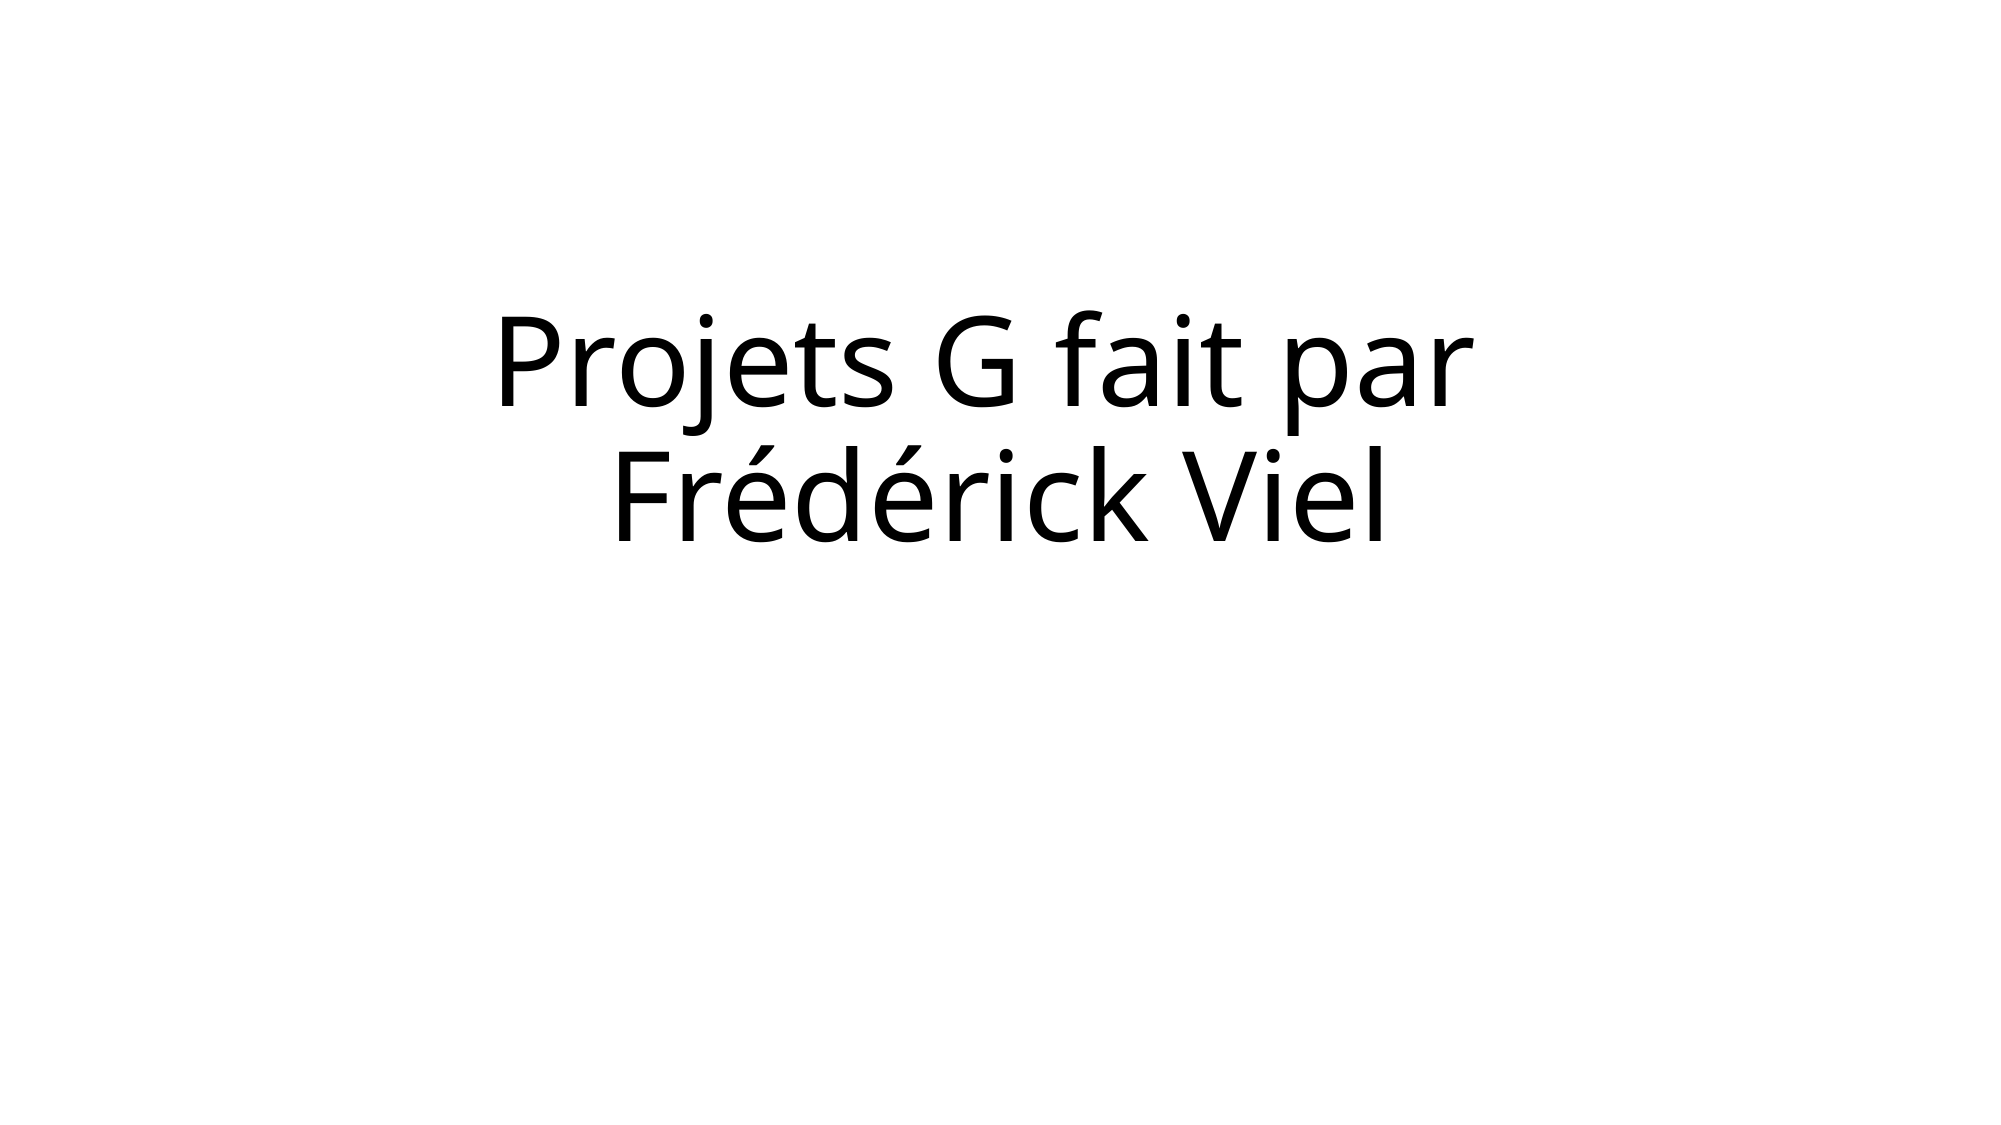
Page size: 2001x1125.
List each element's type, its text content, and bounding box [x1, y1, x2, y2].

title Projets G fait par Frédérick Viel [249, 184, 1750, 576]
